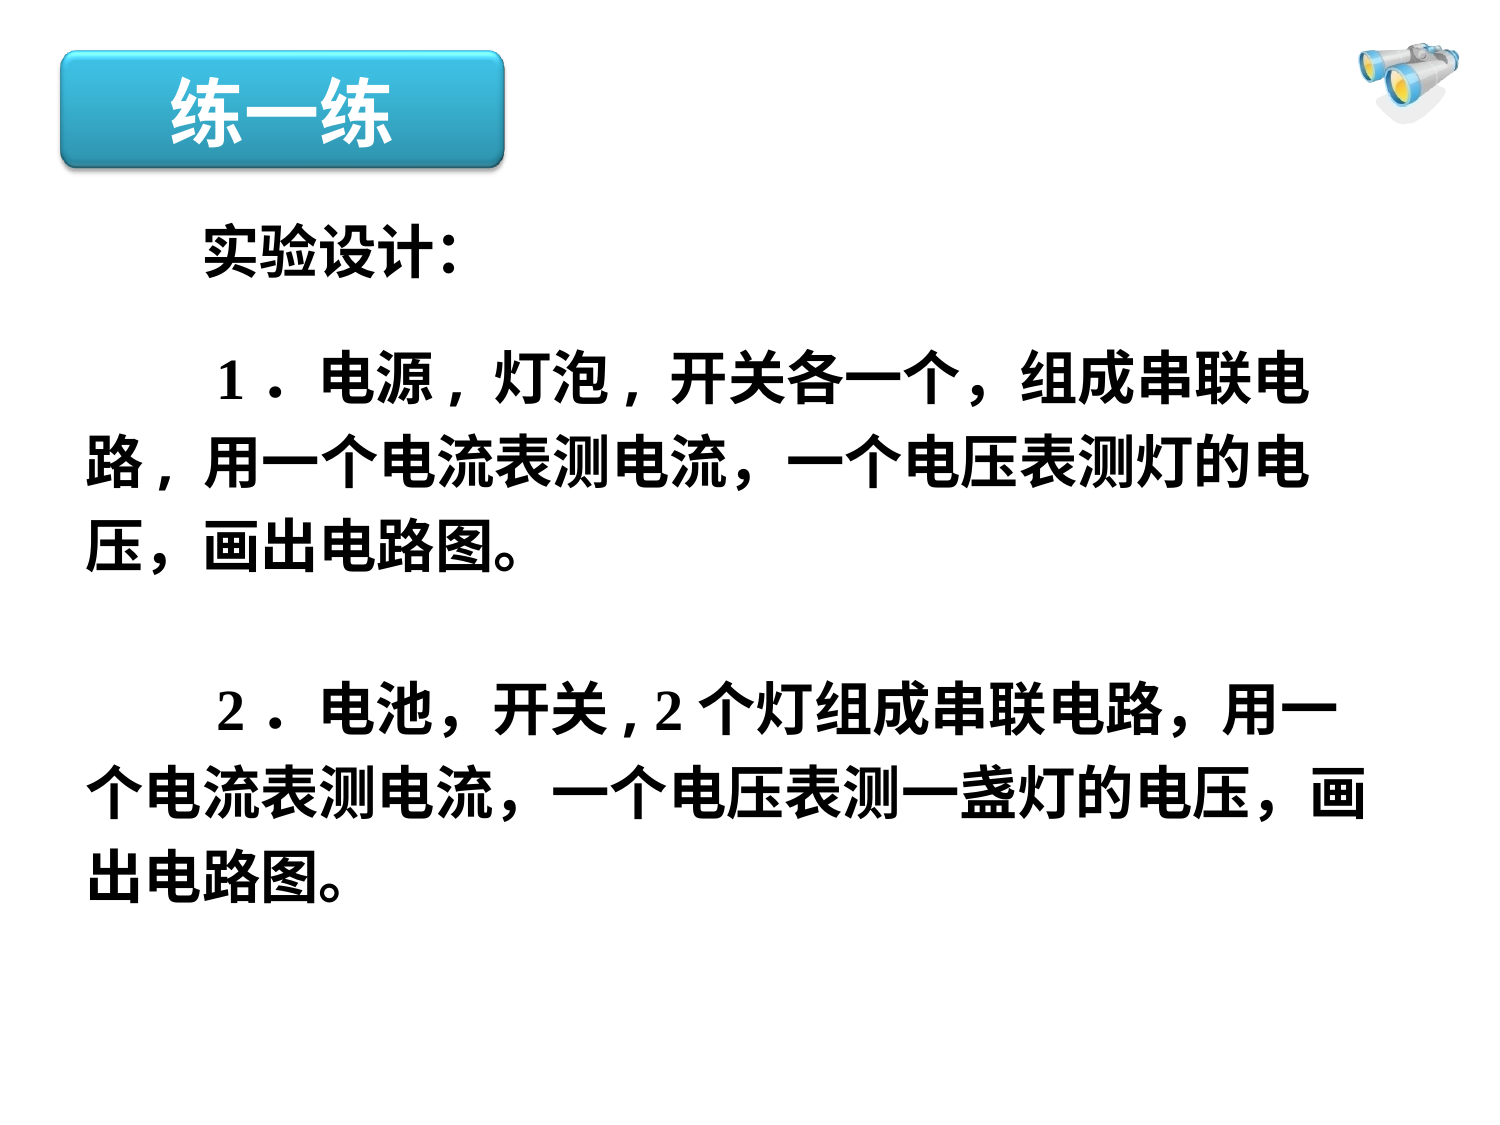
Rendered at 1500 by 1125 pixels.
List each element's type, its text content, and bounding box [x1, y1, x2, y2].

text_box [52, 30, 511, 183]
text_box 1．电源, 灯泡, 开关各一个，组成串联电路, 用一个电流表测电流，一个电压表测灯的电压，画出电路图。 [70, 320, 1412, 587]
text_box 2．电池，开关, 2个灯组成串联电路，用一个电流表测电流，一个电压表测一盏灯的电压，画出电路图。 [70, 650, 1400, 918]
picture [1335, 23, 1481, 144]
text_box 实验设计： [70, 208, 585, 293]
